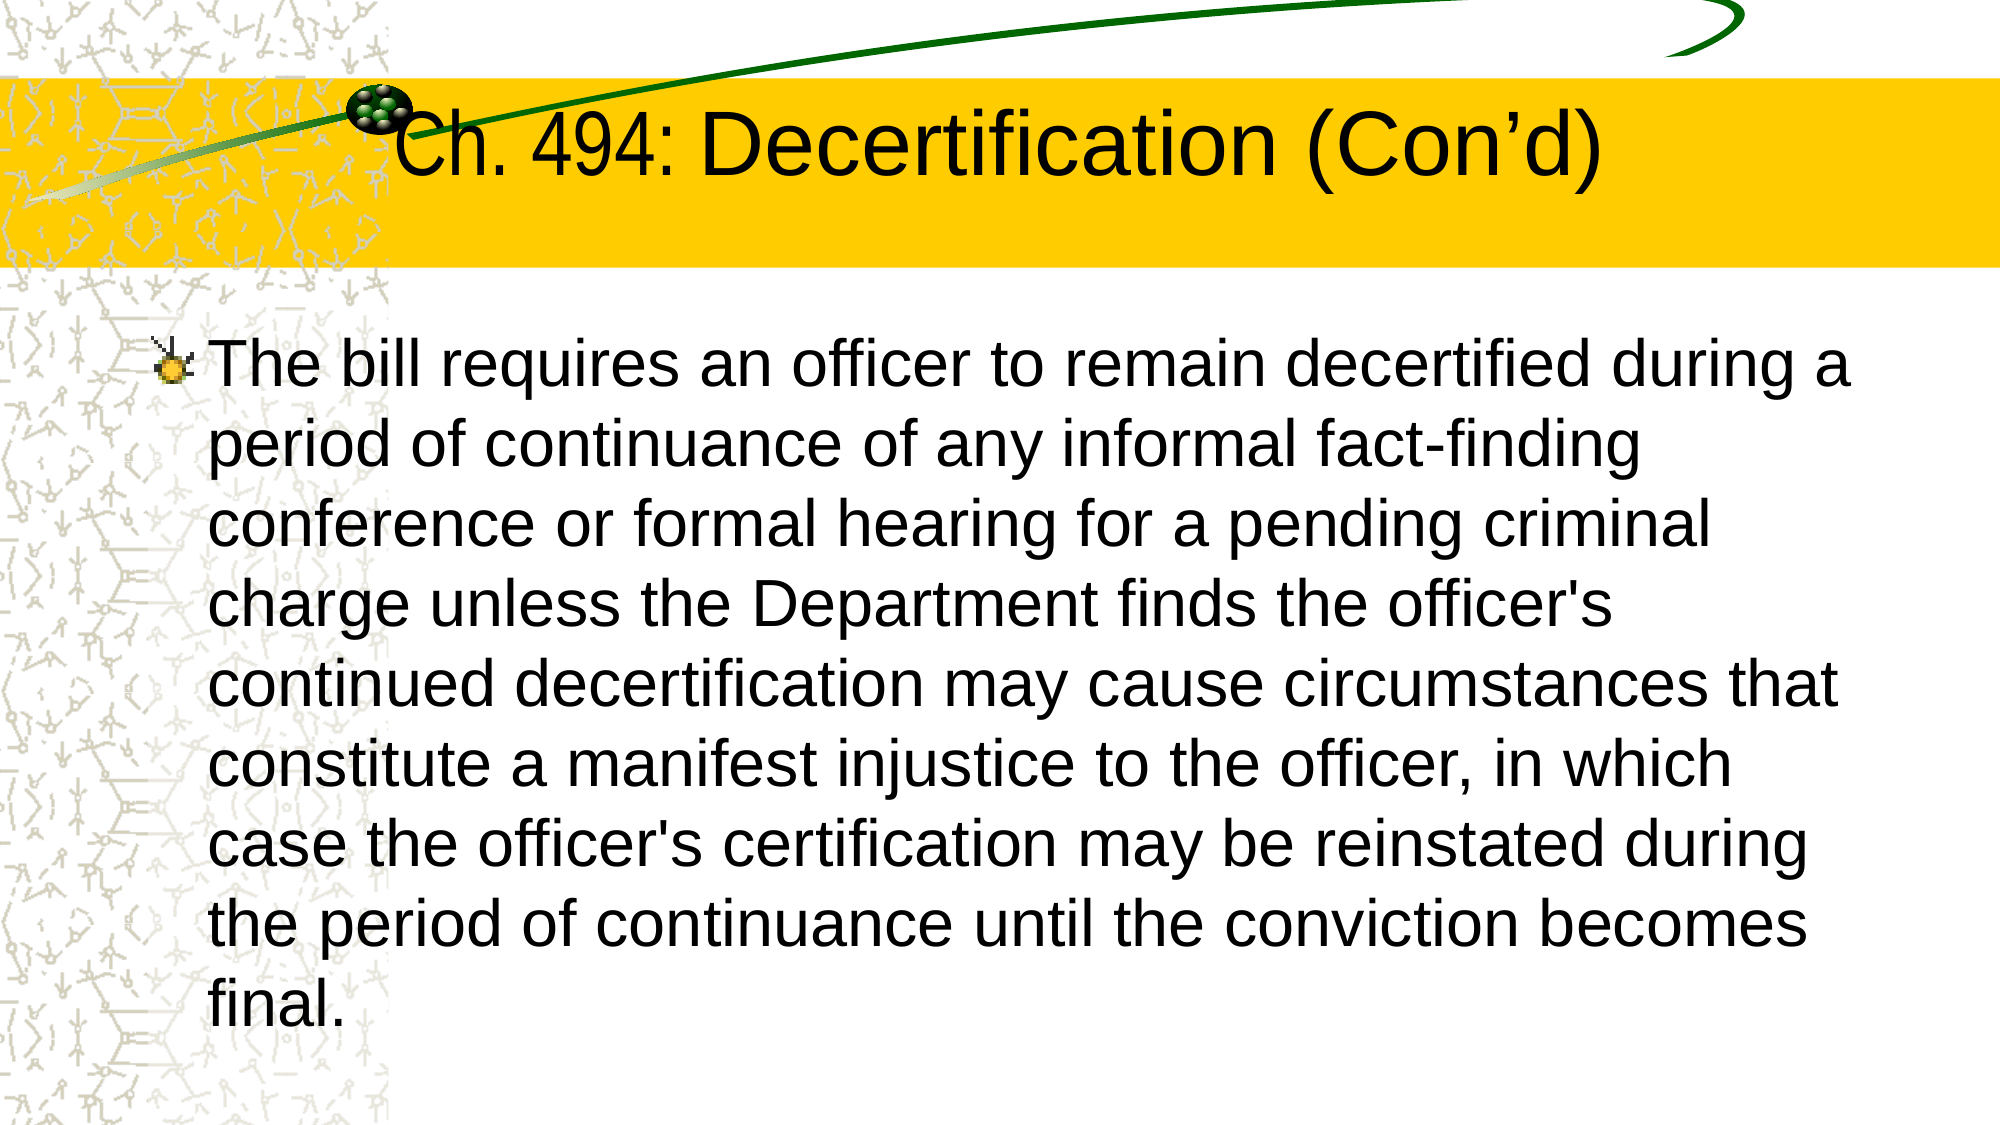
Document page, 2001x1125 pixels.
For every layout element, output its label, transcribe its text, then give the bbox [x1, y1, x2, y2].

list The bill requires an officer to remain decertified during a period of continuance of any informal fact-finding conference or formal hearing for a pending criminal charge unless the Department finds the officer's continued decertification may cause circumstances that constitute a manifest injustice to the officer, in which case the officer's certification may be reinstated during the period of continuance until the conviction becomes final. [143, 311, 1901, 1125]
picture [151, 336, 198, 384]
picture [0, 0, 389, 1125]
title Ch. 494: Decertification (Con’d) [99, 14, 1901, 263]
